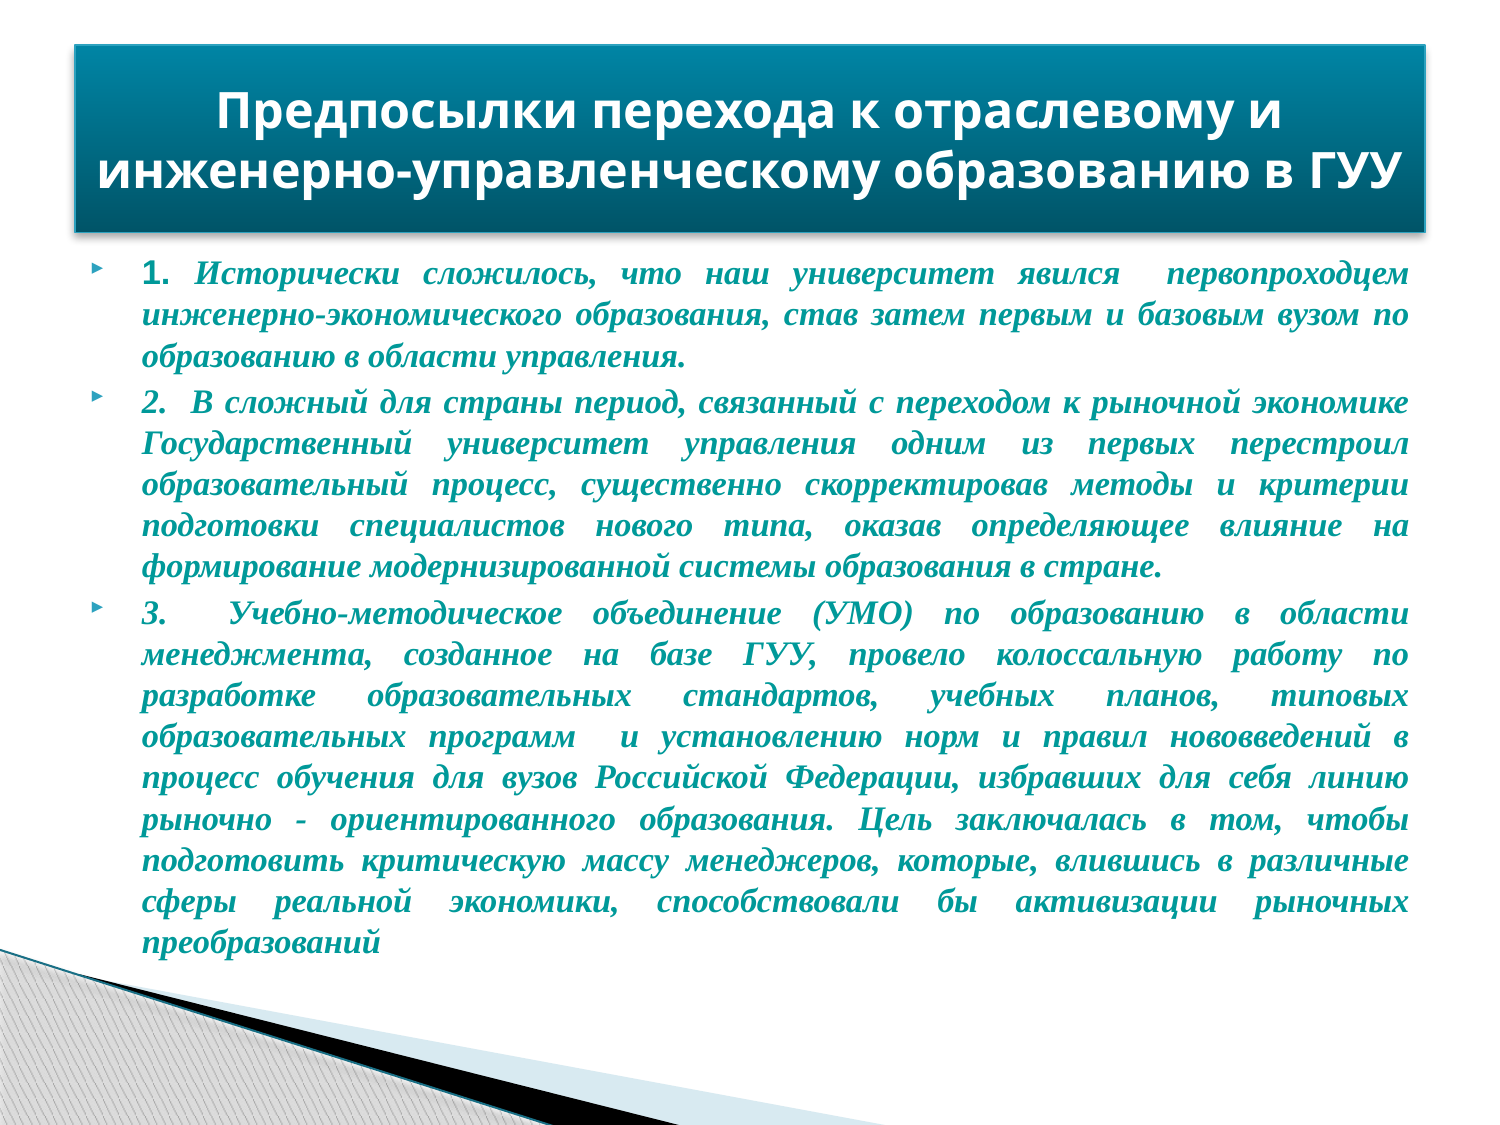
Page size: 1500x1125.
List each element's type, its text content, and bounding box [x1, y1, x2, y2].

list 1. Исторически сложилось, что наш университет явился первопроходцем инженерно-экономического образования, став затем первым и базовым вузом по образованию в области управления. 2. В сложный для страны период, связанный с переходом к рыночной экономике Государственный университет управления одним из первых перестроил образовательный процесс, существенно скорректировав методы и критерии подготовки специалистов нового типа, оказав определяющее влияние на формирование модернизированной системы образования в стране. 3. Учебно-методическое объединение (УМО) по образованию в области менеджмента, созданное на базе ГУУ, провело колоссальную работу по разработке образовательных стандартов, учебных планов, типовых образовательных программ и установлению норм и правил нововведений в процесс обучения для вузов Российской Федерации, избравших для себя линию рыночно - ориентированного образования. Цель заключалась в том, чтобы подготовить критическую массу менеджеров, которые, влившись в различные сферы реальной экономики, способствовали бы активизации рыночных преобразований [75, 243, 1425, 986]
title Предпосылки перехода к отраслевому и инженерно-управленческому образованию в ГУУ [74, 44, 1426, 233]
